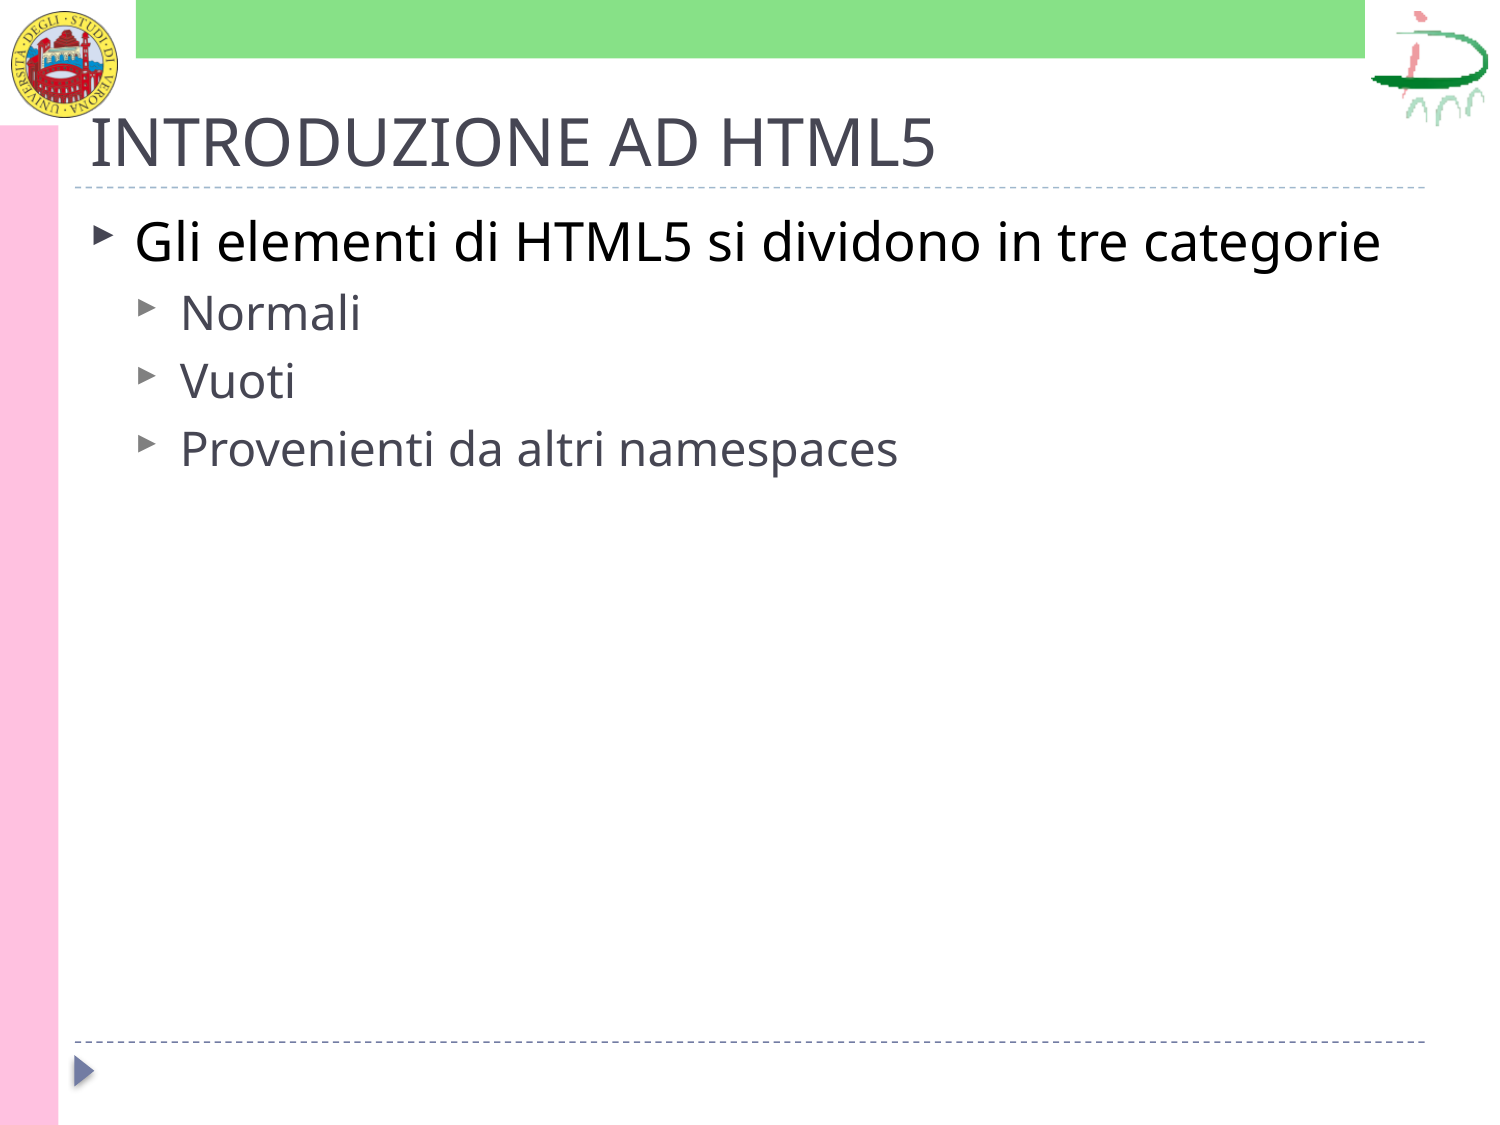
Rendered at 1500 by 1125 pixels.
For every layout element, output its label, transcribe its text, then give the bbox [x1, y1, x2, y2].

picture [11, 11, 118, 118]
title INTRODUZIONE AD HTML5 [74, 81, 1426, 188]
picture [1371, 11, 1489, 129]
list Gli elementi di HTML5 si dividono in tre categorie Normali Vuoti Provenienti da altri namespaces [74, 199, 1426, 1011]
